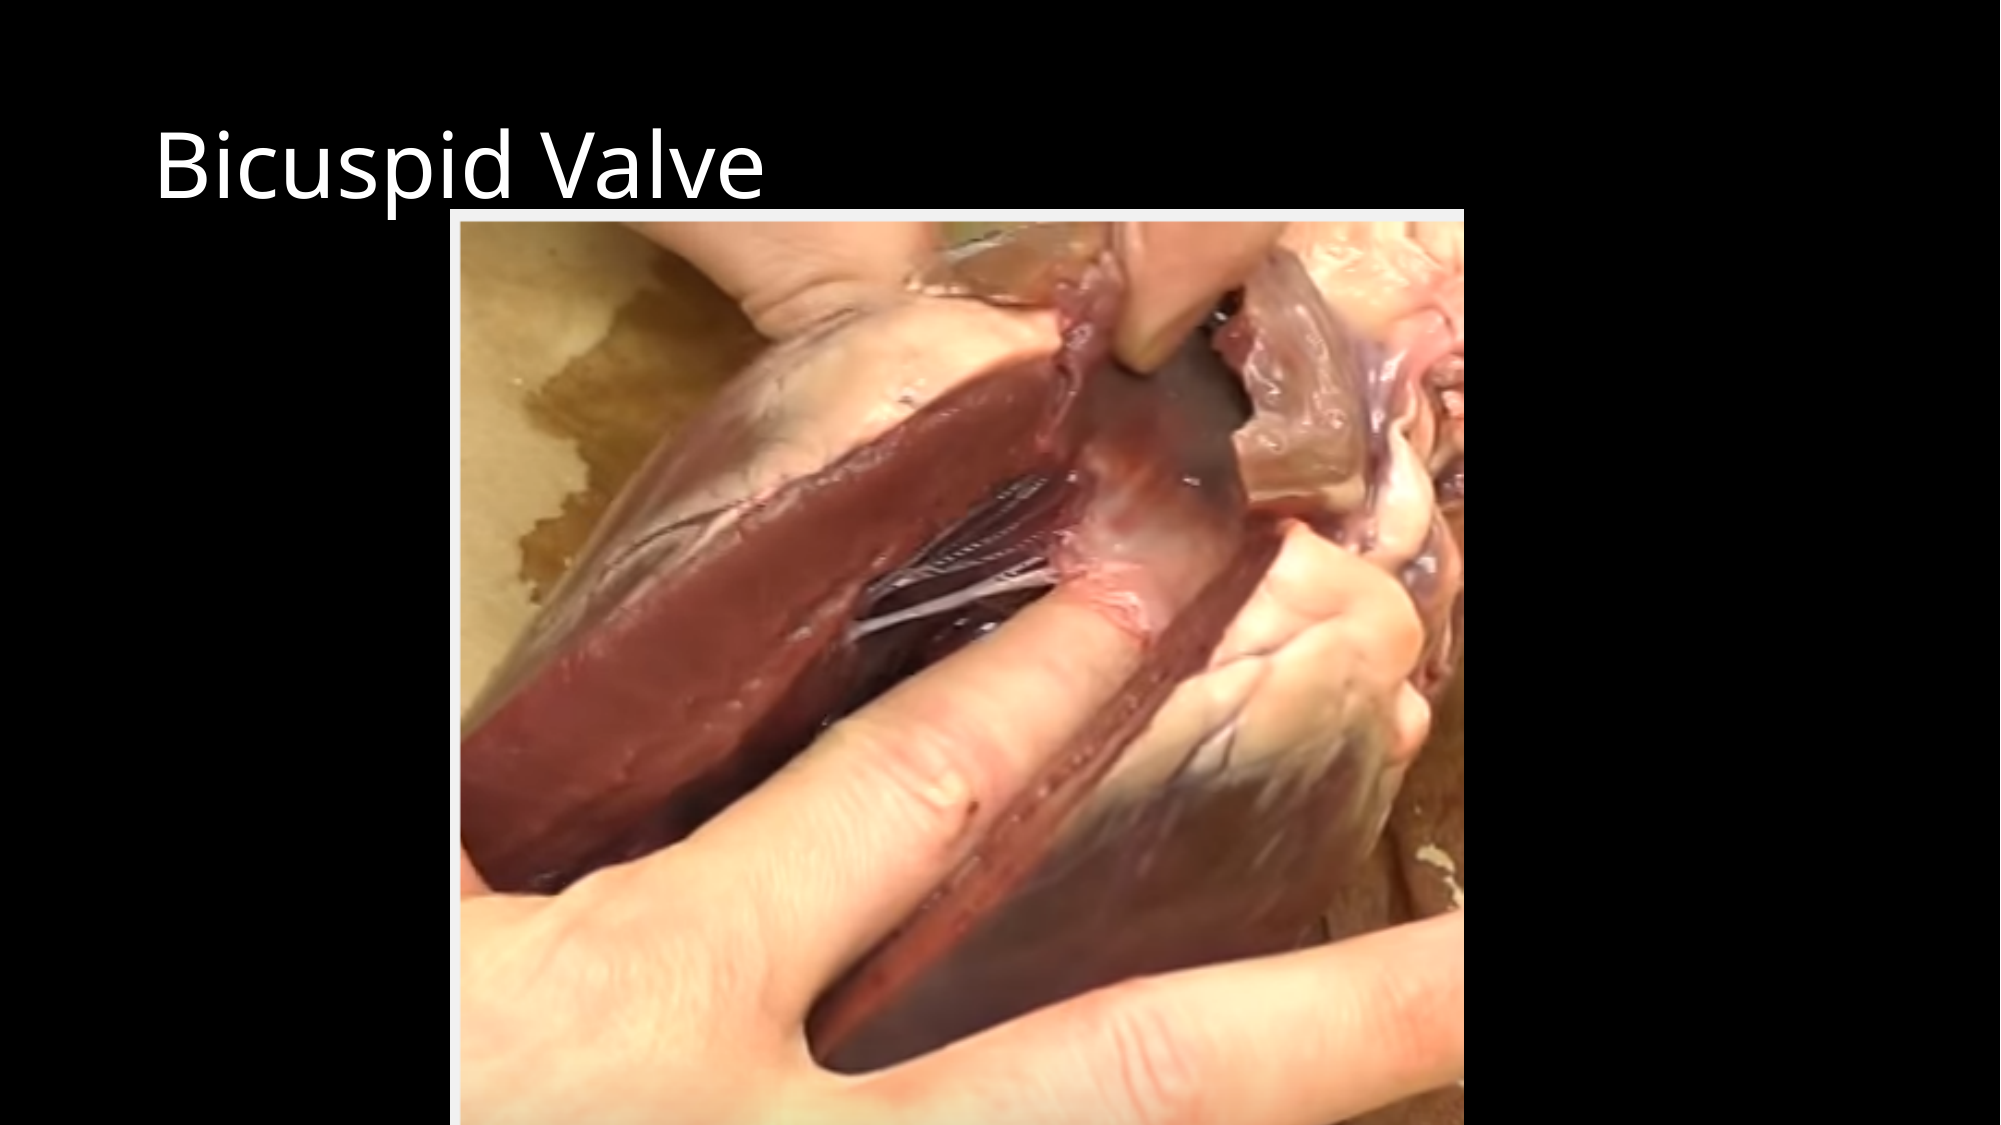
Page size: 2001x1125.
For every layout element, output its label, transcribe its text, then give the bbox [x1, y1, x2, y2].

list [449, 209, 1464, 1125]
title Bicuspid Valve [137, 59, 1863, 278]
